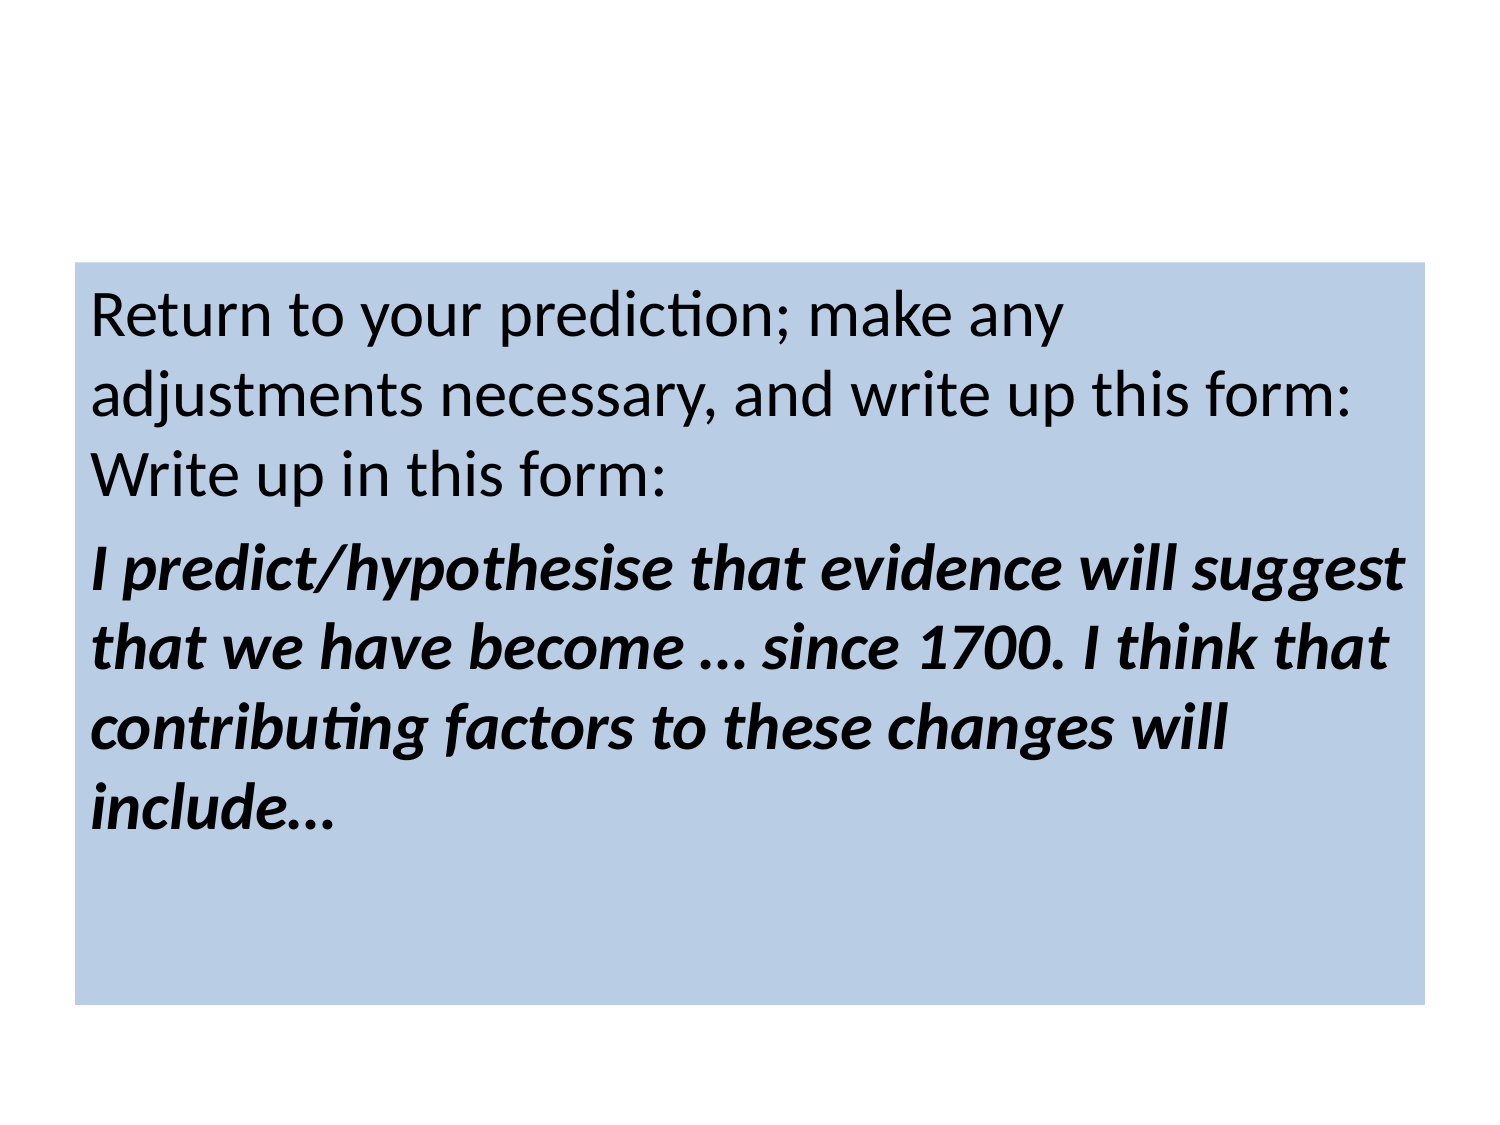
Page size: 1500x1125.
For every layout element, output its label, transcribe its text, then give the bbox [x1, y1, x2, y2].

list Return to your prediction; make any adjustments necessary, and write up this form: Write up in this form: I predict/hypothesise that evidence will suggest that we have become … since 1700. I think that contributing factors to these changes will include… [75, 262, 1425, 1005]
